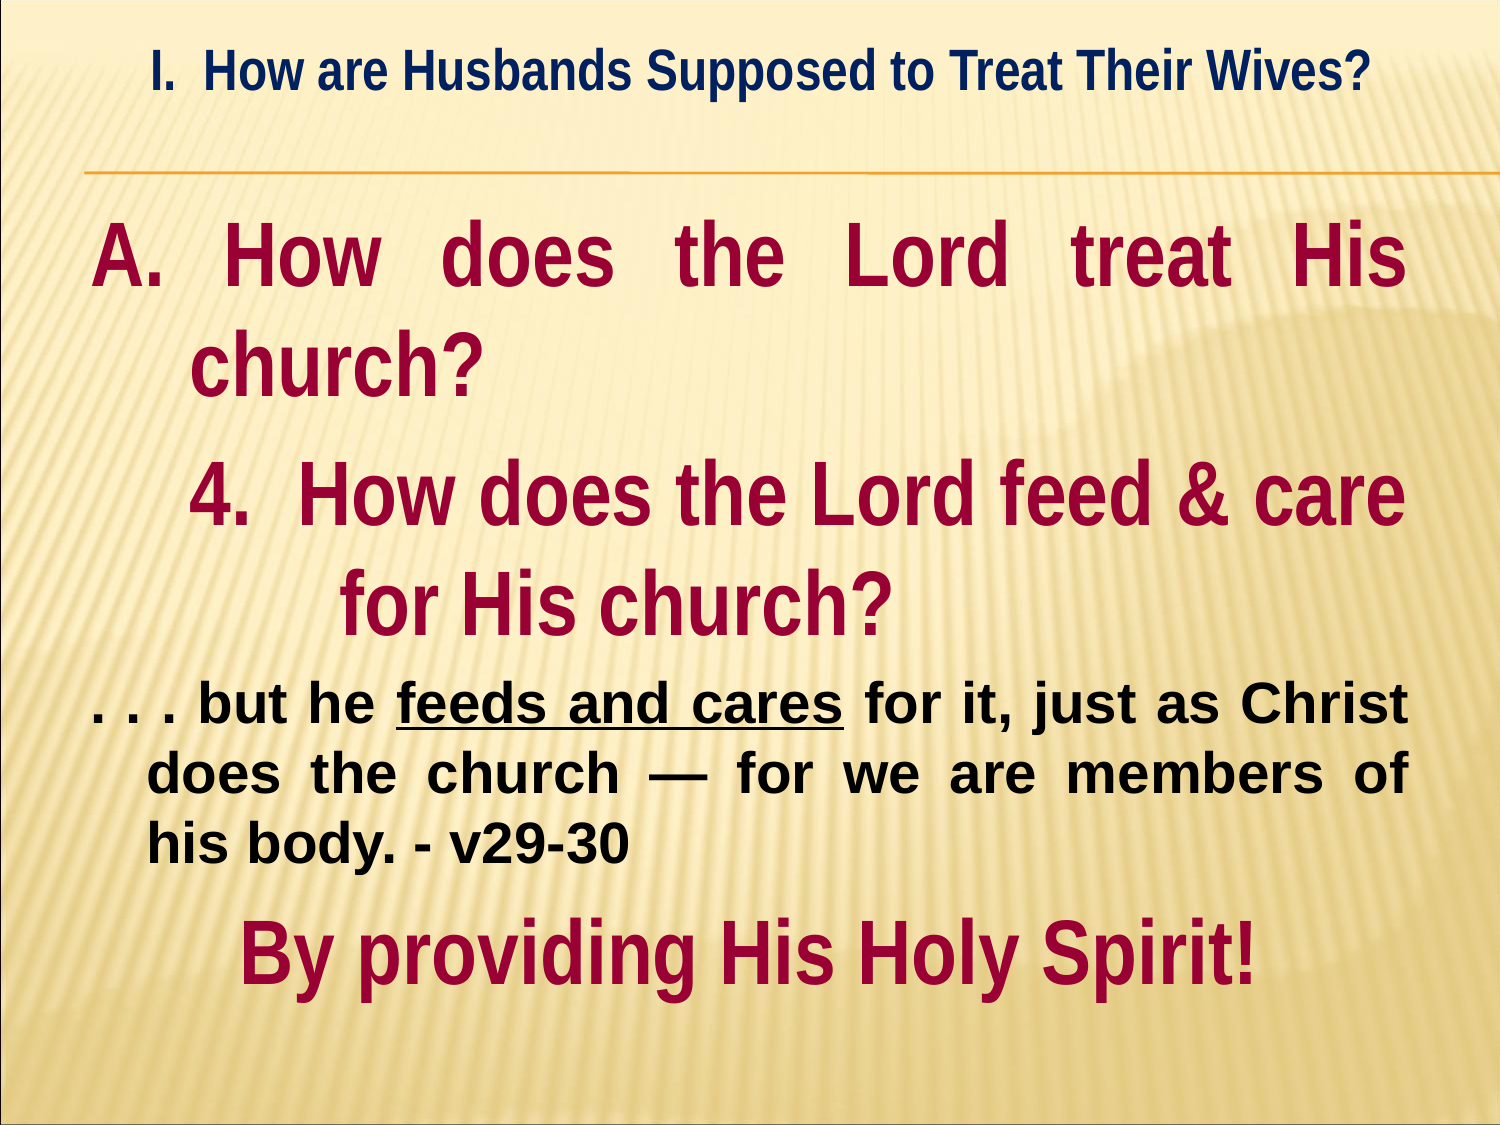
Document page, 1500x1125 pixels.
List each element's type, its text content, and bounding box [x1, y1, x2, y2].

text_box I. How are Husbands Supposed to Treat Their Wives? [124, 24, 1413, 110]
list A. How does the Lord treat His church? 4. How does the Lord feed & care for His church? . . . but he feeds and cares for it, just as Christ does the church — for we are members of his body. - v29-30 By providing His Holy Spirit! [75, 187, 1425, 1038]
picture [0, 0, 1500, 1125]
